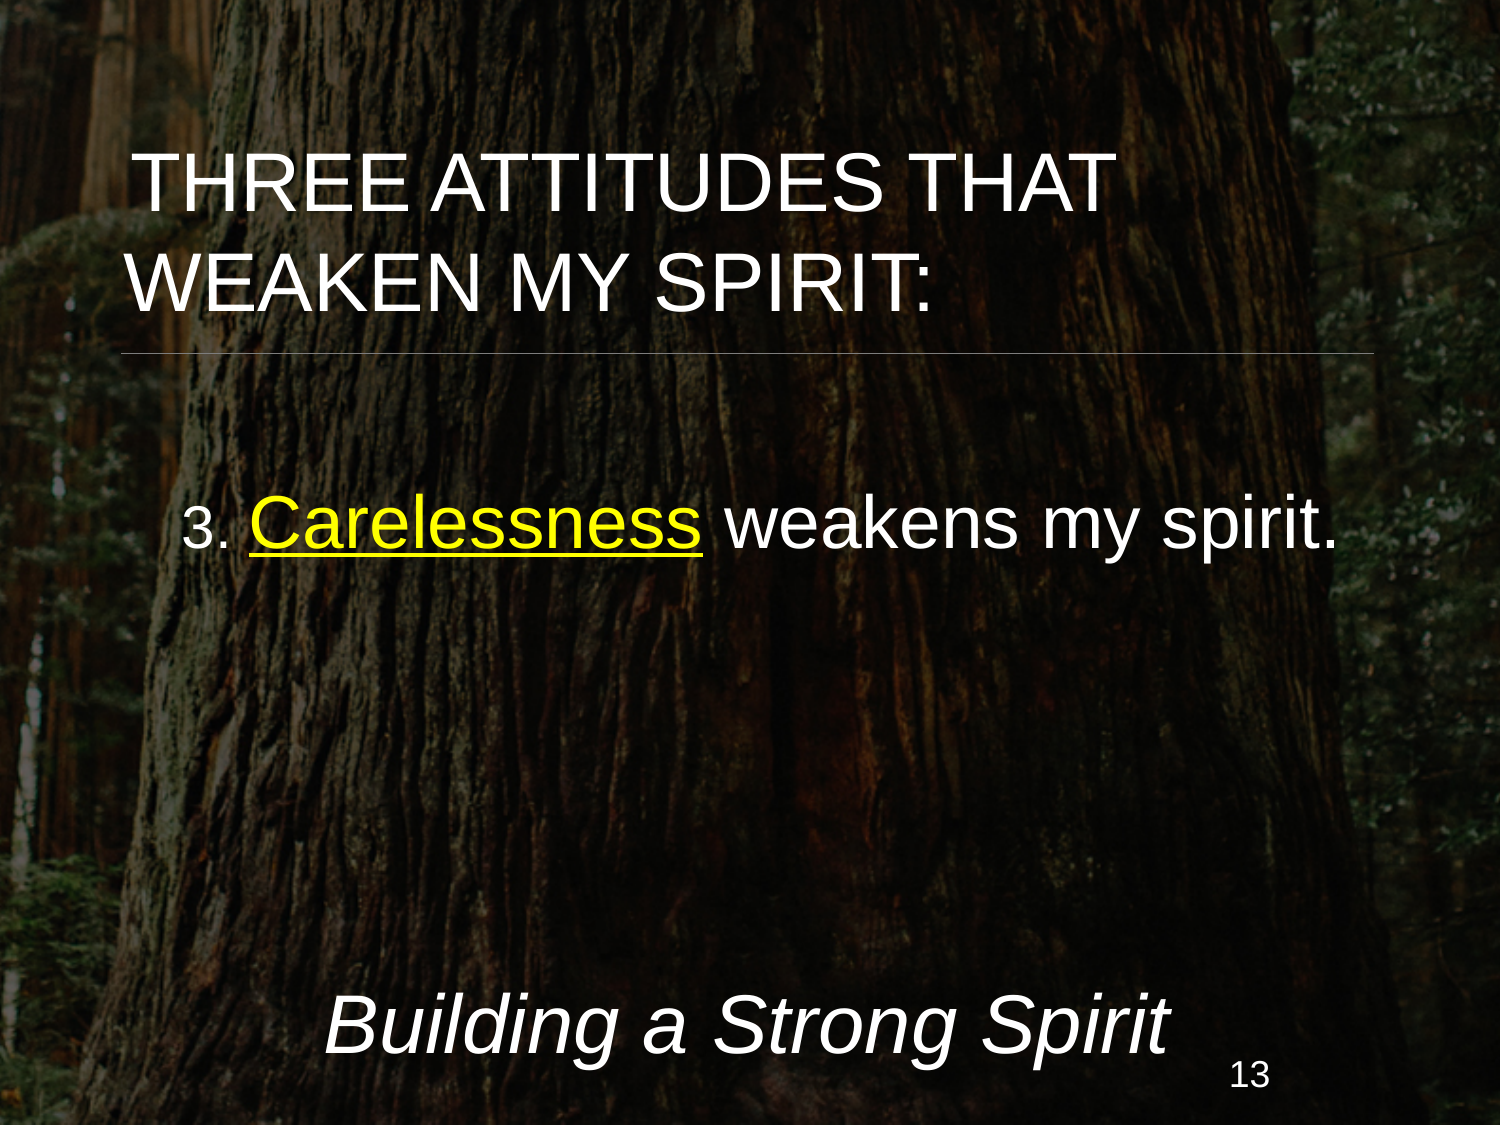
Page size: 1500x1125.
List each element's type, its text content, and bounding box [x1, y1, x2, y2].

text_box THREE ATTITUDES THAT WEAKEN MY SPIRIT: [123, 128, 1330, 329]
text_box 3. Carelessness weakens my spirit. [174, 330, 1430, 564]
slide_number 13 [1228, 1041, 1272, 1104]
picture [0, 0, 1500, 1125]
text_box Building a Strong Spirit [316, 912, 1179, 1078]
